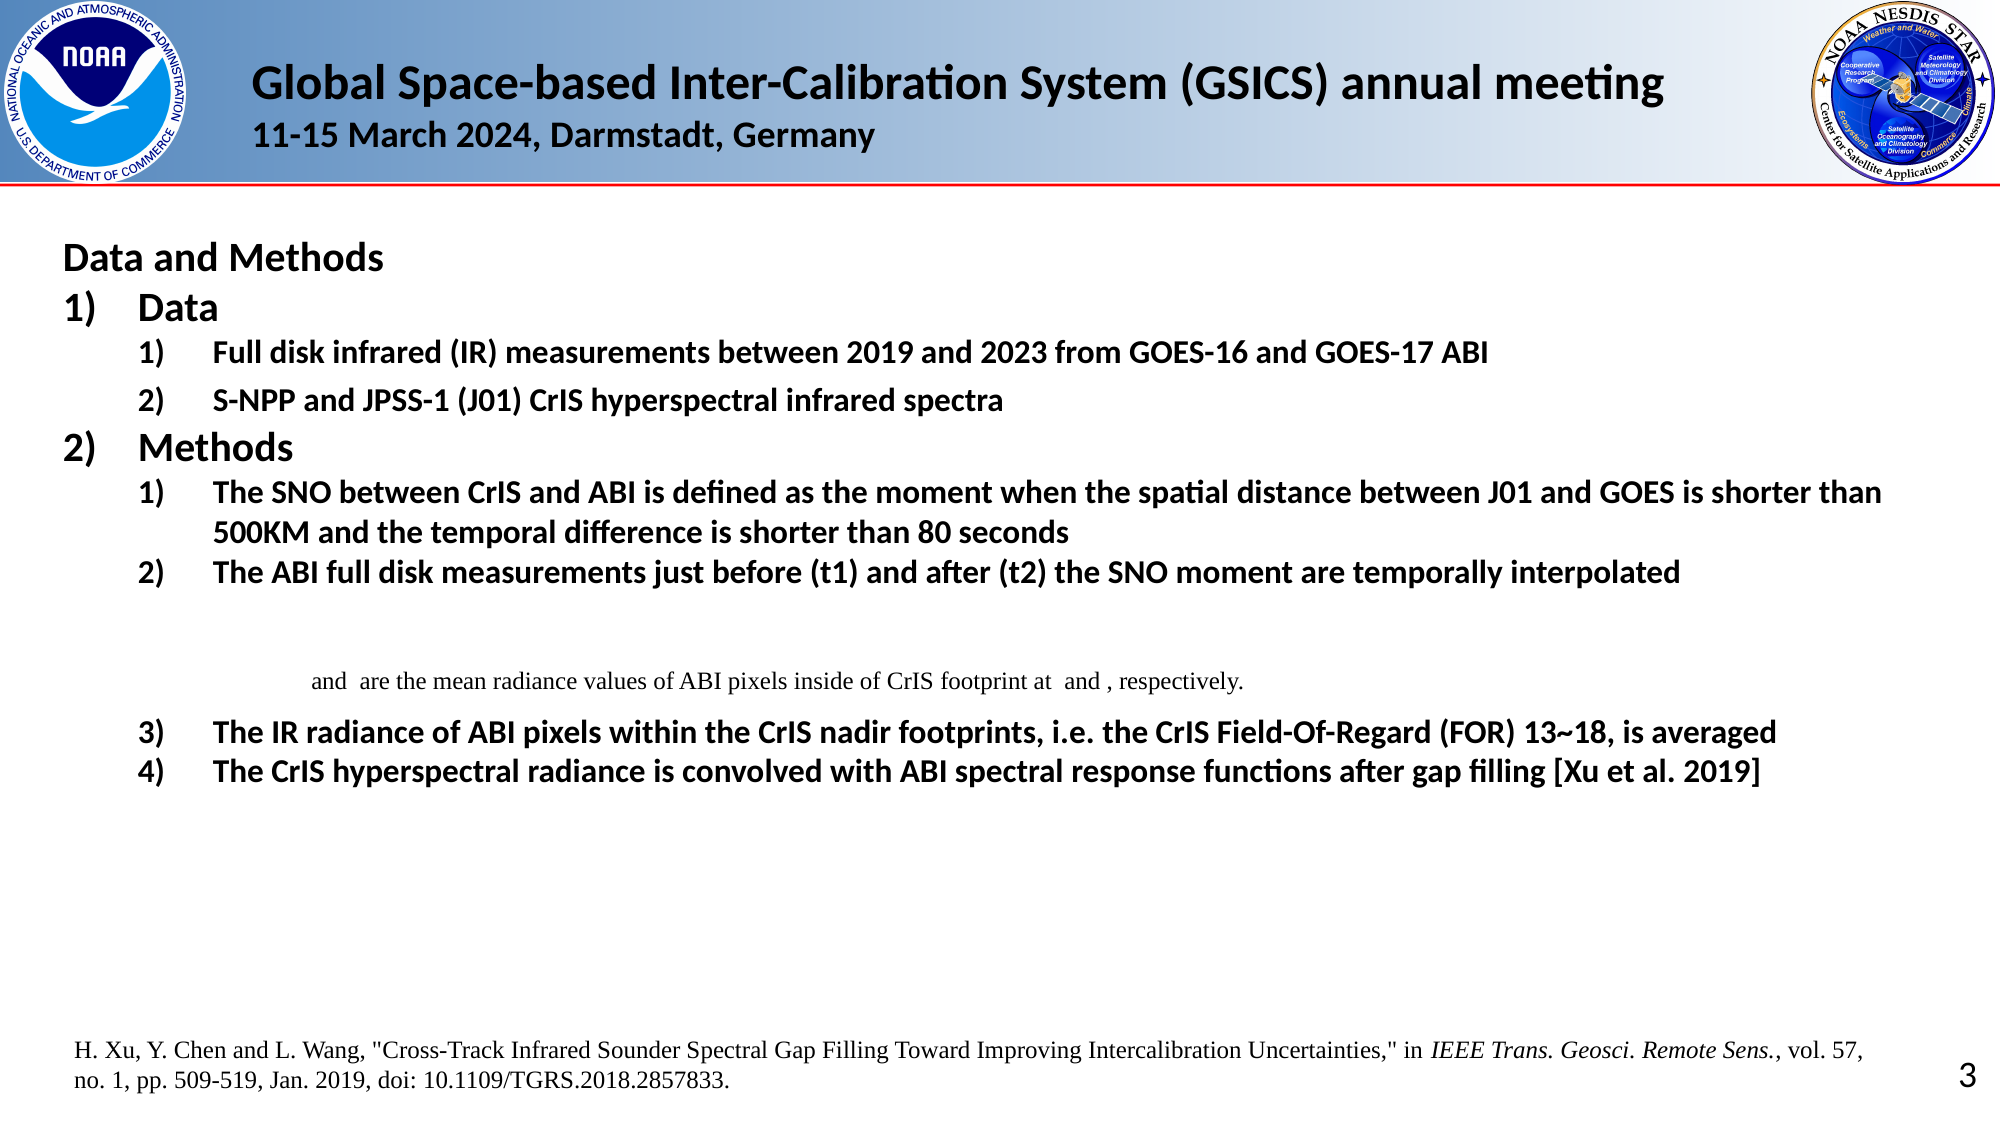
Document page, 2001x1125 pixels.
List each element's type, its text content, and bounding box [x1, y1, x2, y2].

text_box 3 [1541, 1042, 1992, 1103]
picture [4, 1, 186, 184]
text_box H. Xu, Y. Chen and L. Wang, "Cross-Track Infrared Sounder Spectral Gap Filling Toward Improving Intercalibration Uncertainties," in IEEE Trans. Geosci. Remote Sens., vol. 57, no. 1, pp. 509-519, Jan. 2019, doi: 10.1109/TGRS.2018.2857833. [59, 1025, 1908, 1101]
picture [1811, 1, 1995, 185]
text_box Global Space-based Inter-Calibration System (GSICS) annual meeting 11-15 March 2024, Darmstadt, Germany [236, 42, 1681, 163]
text_box Data and Methods Data Full disk infrared (IR) measurements between 2019 and 2023 from GOES-16 and GOES-17 ABI S-NPP and JPSS-1 (J01) CrIS hyperspectral infrared spectra Methods The SNO between CrIS and ABI is defined as the moment when the spatial distance between J01 and GOES is shorter than 500KM and the temporal difference is shorter than 80 seconds The ABI full disk measurements just before (t1) and after (t2) the SNO moment are temporally interpolated The IR radiance of ABI pixels within the CrIS nadir footprints, i.e. the CrIS Field-Of-Regard (FOR) 13~18, is averaged The CrIS hyperspectral radiance is convolved with ABI spectral response functions after gap filling [Xu et al. 2019] [48, 222, 1919, 797]
